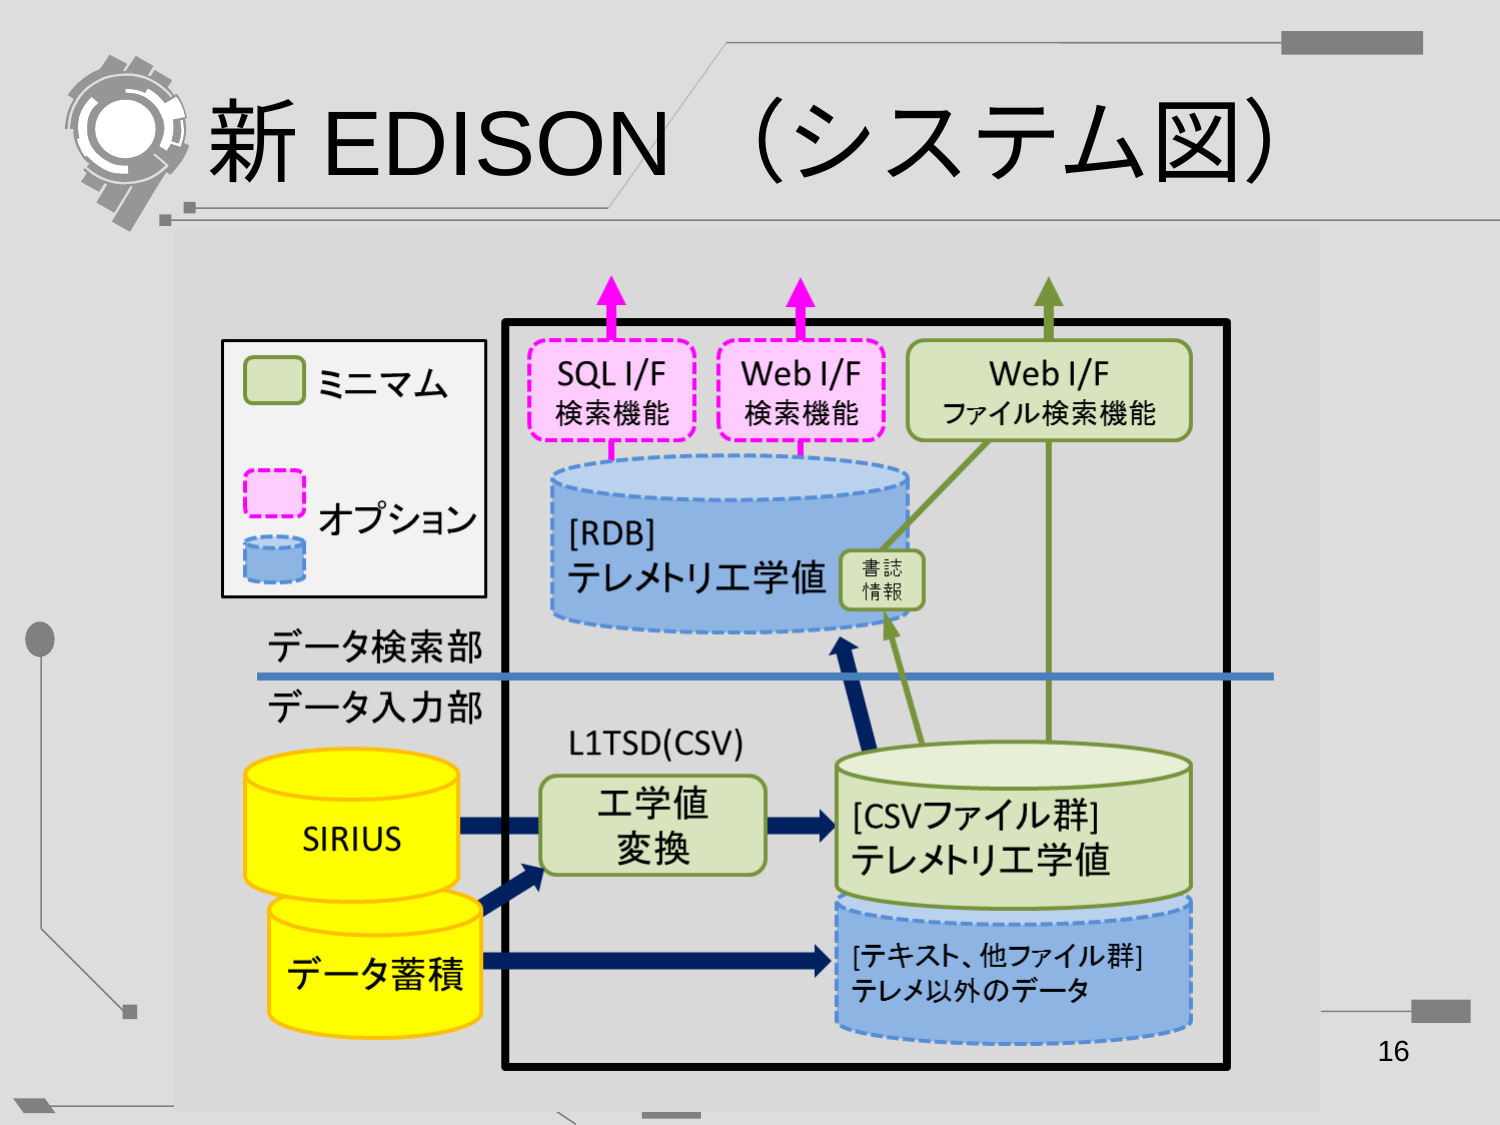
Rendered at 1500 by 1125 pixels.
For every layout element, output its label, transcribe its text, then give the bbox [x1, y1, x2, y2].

picture [174, 230, 1321, 1112]
slide_number 16 [1321, 1024, 1425, 1103]
title 新EDISON（システム図） [192, 45, 1425, 233]
